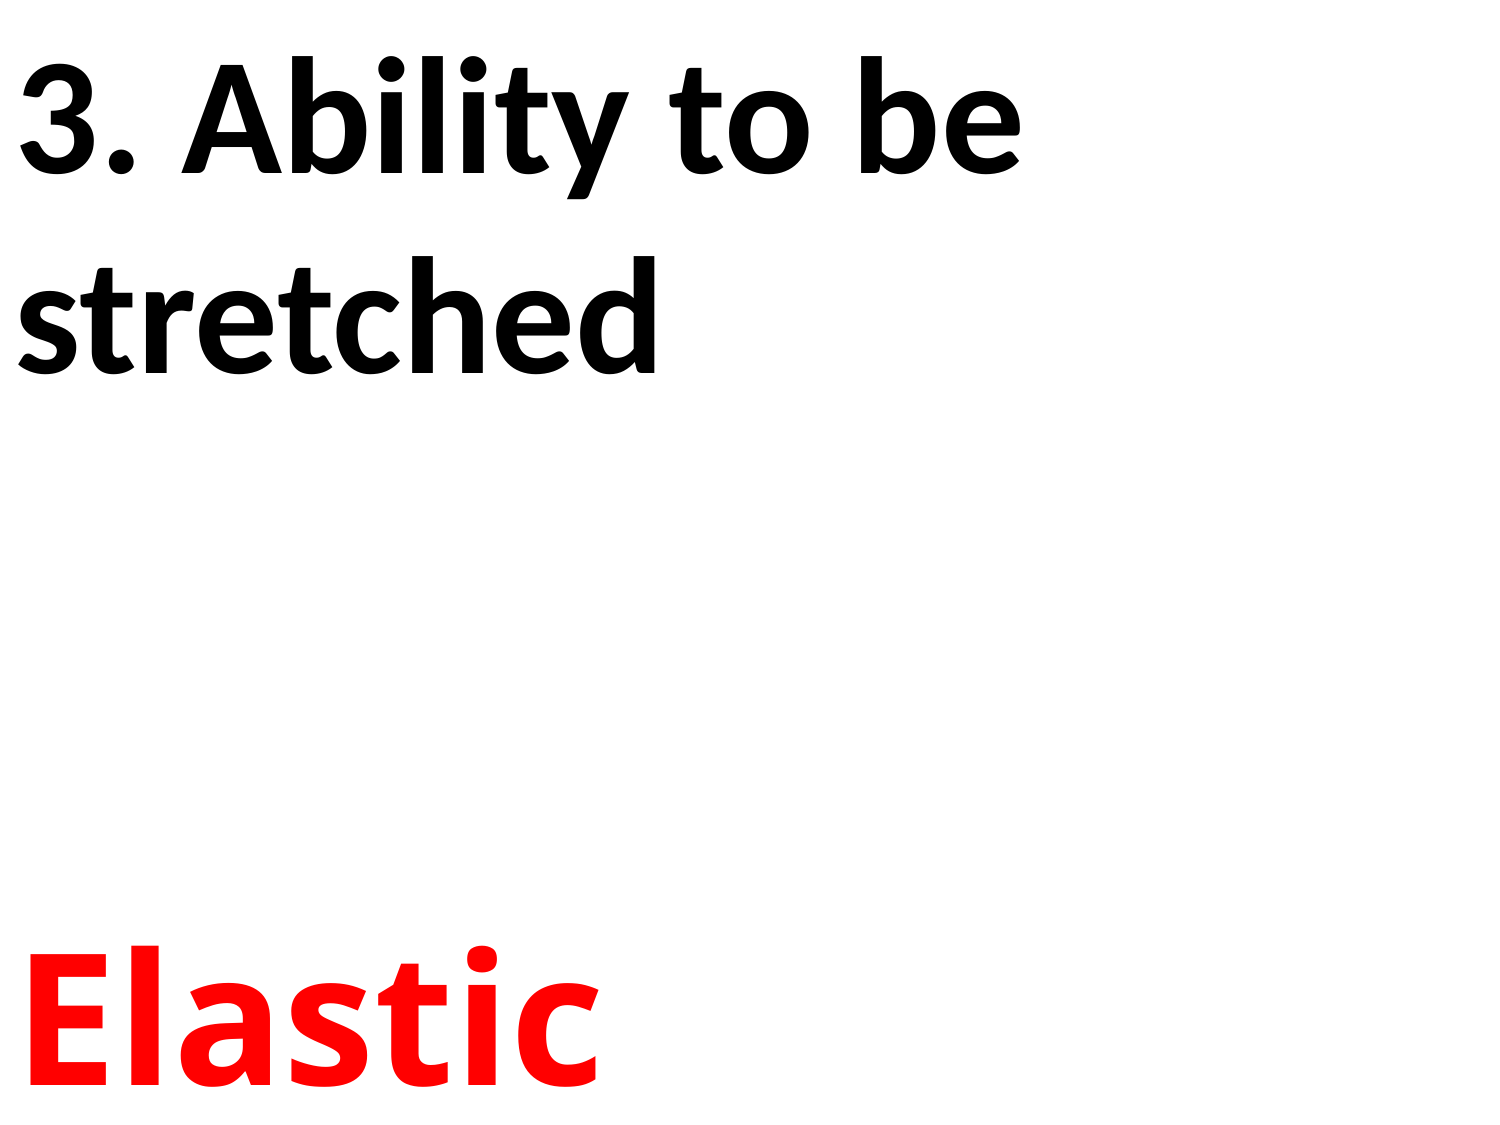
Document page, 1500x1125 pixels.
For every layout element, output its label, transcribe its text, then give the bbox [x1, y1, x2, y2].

text_box 3. Ability to be stretched Elastic flexible [0, 0, 1500, 1125]
